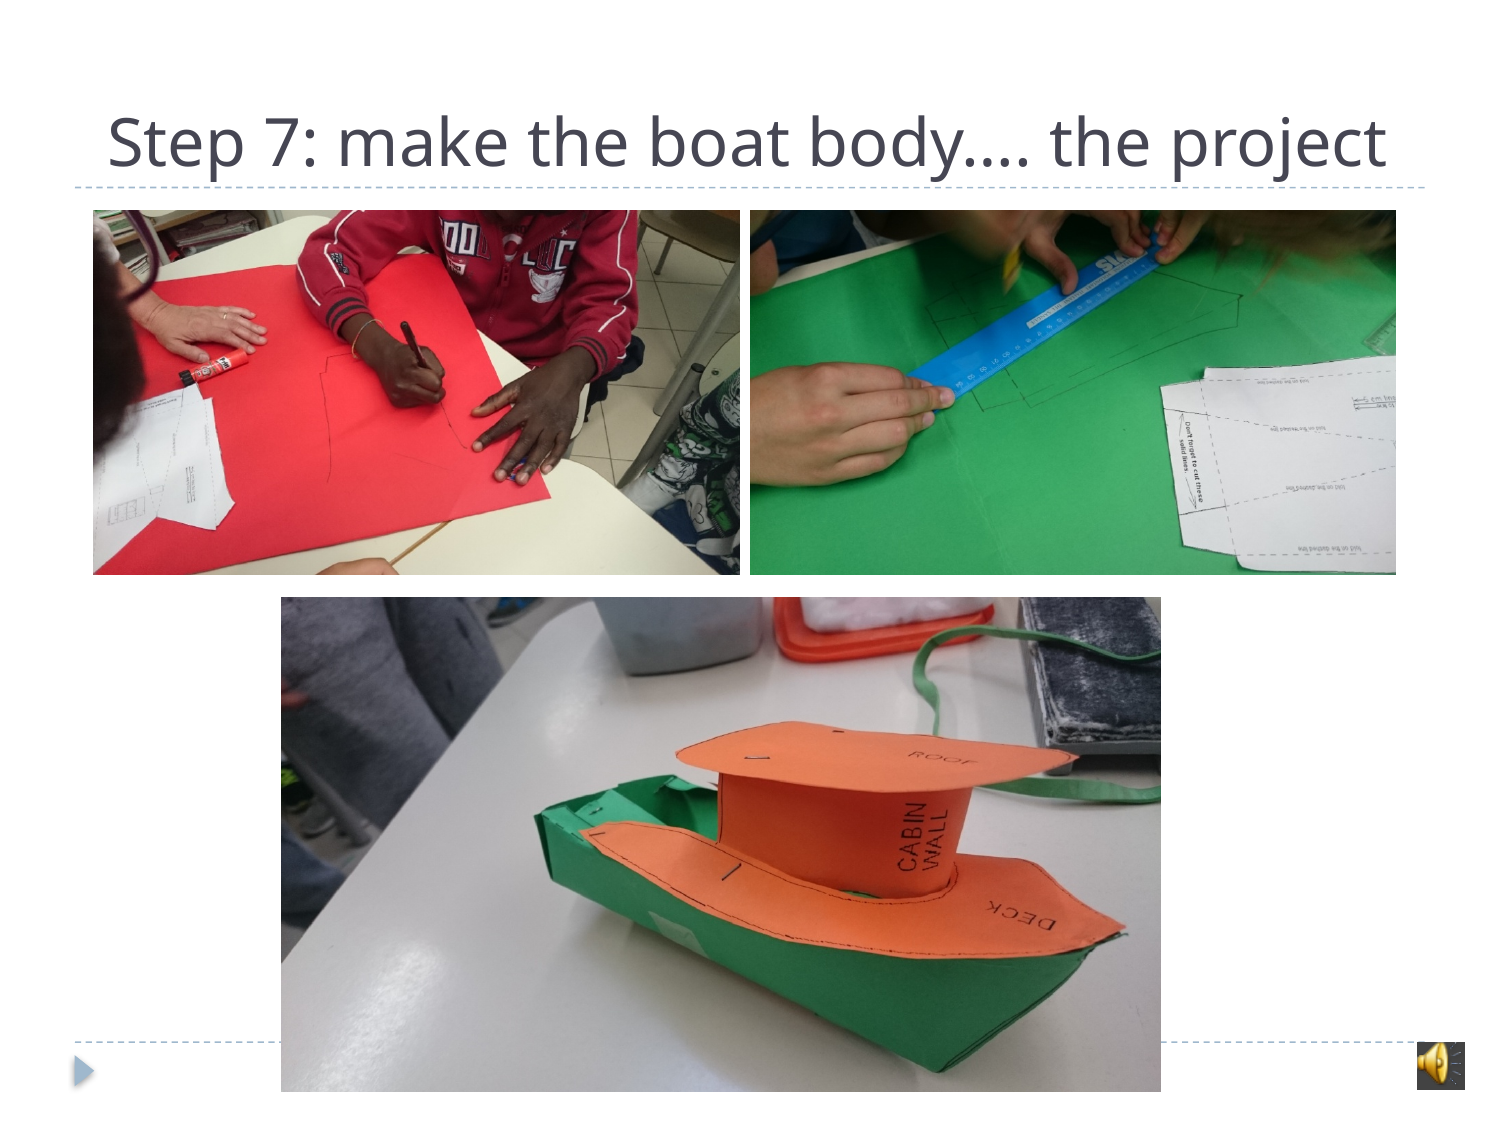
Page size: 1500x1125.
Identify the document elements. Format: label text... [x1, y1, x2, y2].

picture [93, 210, 740, 575]
title Step 7: make the boat body…. the project [75, 24, 1425, 188]
picture [280, 597, 1161, 1093]
picture [749, 210, 1396, 575]
picture [1415, 1040, 1467, 1092]
